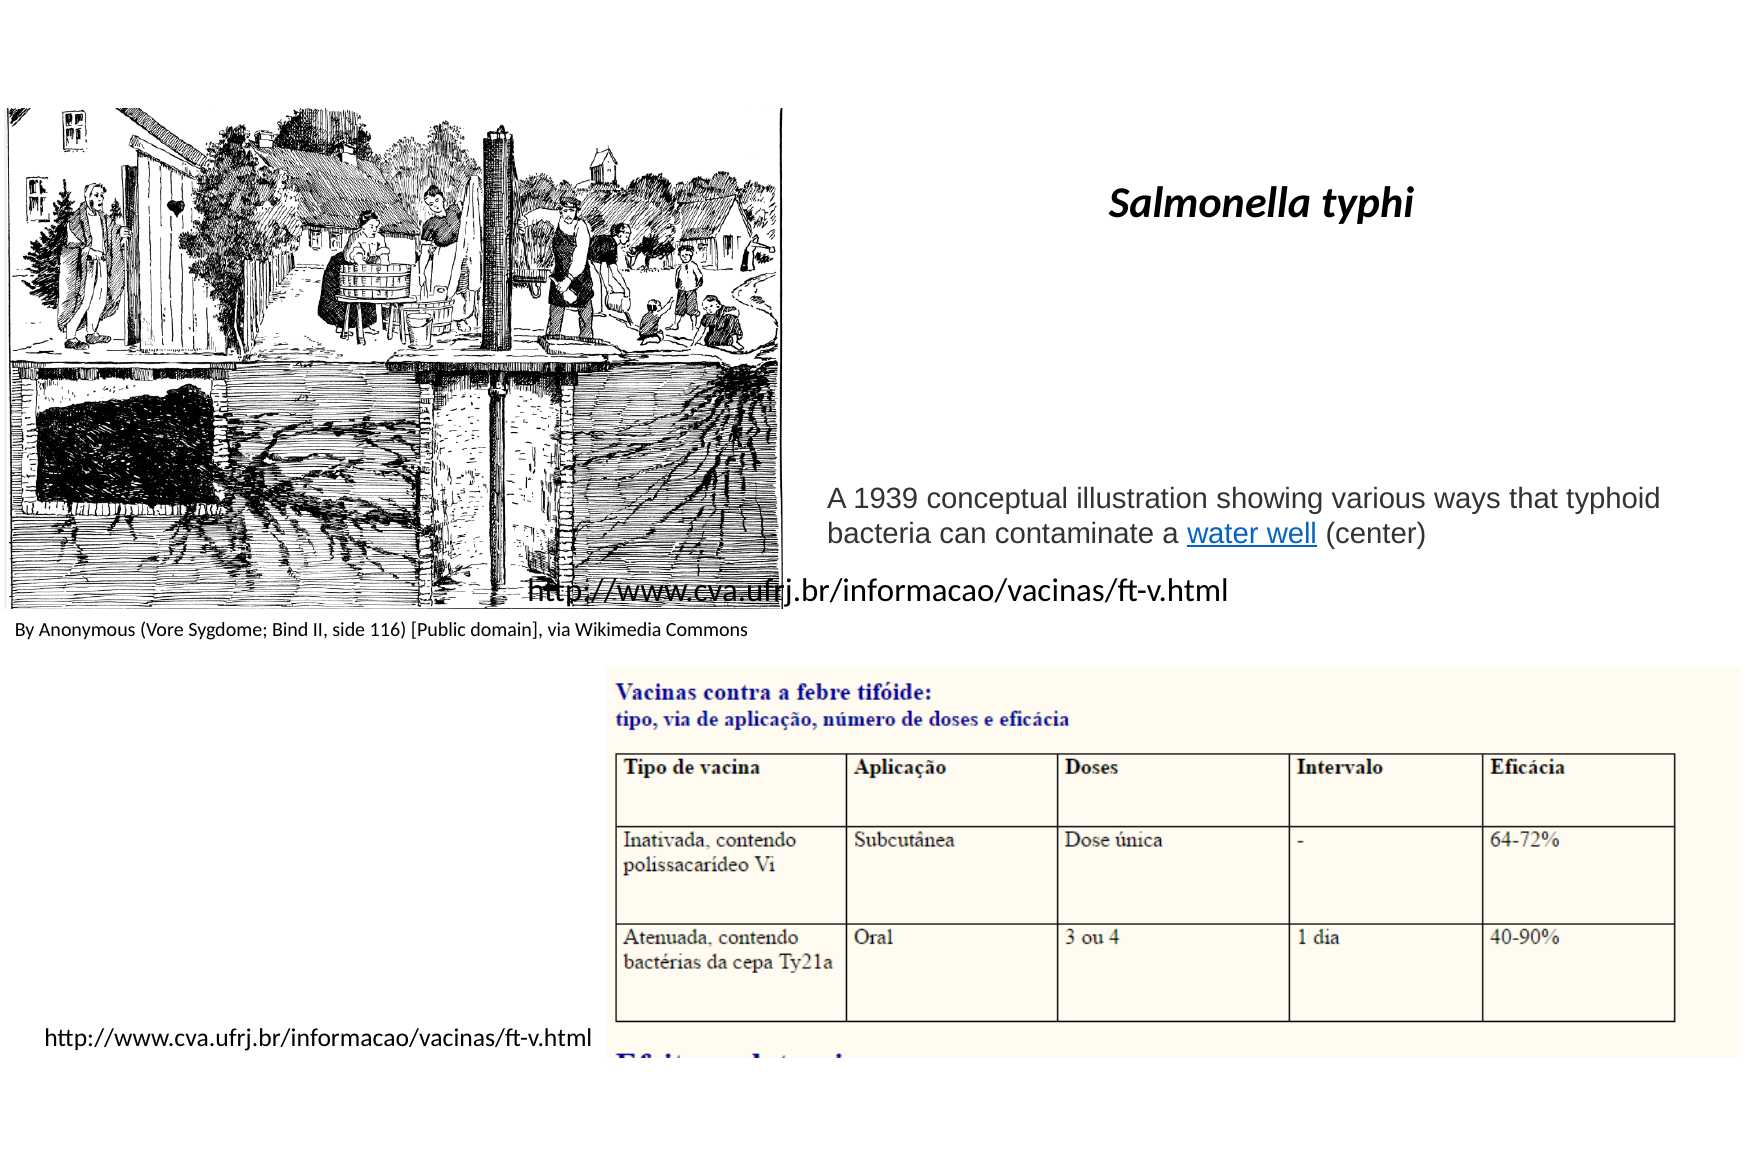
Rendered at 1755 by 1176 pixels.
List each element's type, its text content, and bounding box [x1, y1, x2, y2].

text_box By Anonymous (Vore Sygdome; Bind II, side 116) [Public domain], via Wikimedia Commons [0, 608, 958, 648]
text_box Salmonella typhi [1094, 166, 1430, 234]
text_box A 1939 conceptual illustration showing various ways that typhoid bacteria can contaminate a water well (center) [812, 471, 1708, 557]
text_box http://www.cva.ufrj.br/informacao/vacinas/ft-v.html [512, 561, 1245, 616]
picture [3, 108, 783, 609]
text_box http://www.cva.ufrj.br/informacao/vacinas/ft-v.html [29, 1013, 608, 1059]
picture [606, 667, 1740, 1058]
